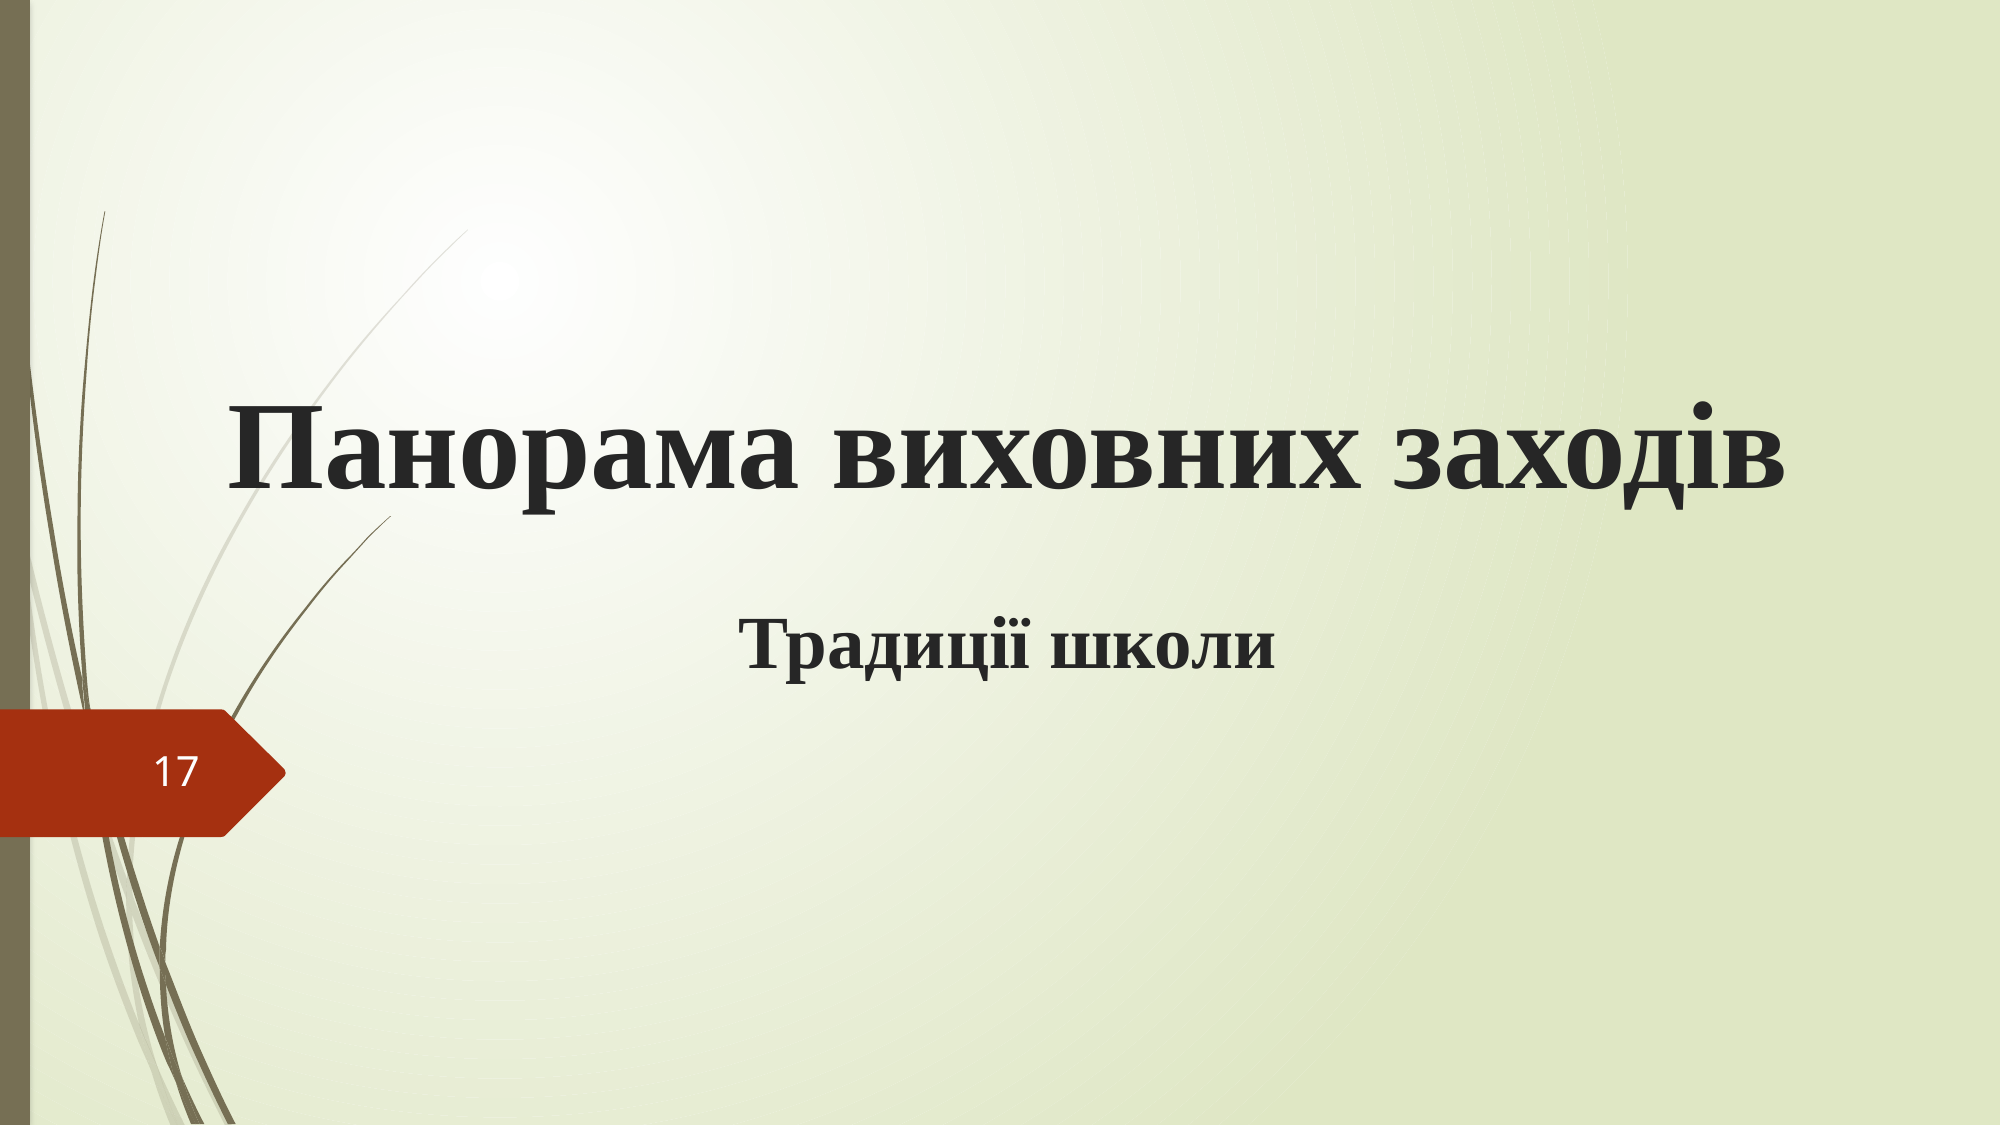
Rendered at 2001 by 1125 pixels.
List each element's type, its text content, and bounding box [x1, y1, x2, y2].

title Панорама виховних заходів Традиції школи [196, 19, 1819, 692]
slide_number 17 [87, 743, 216, 803]
